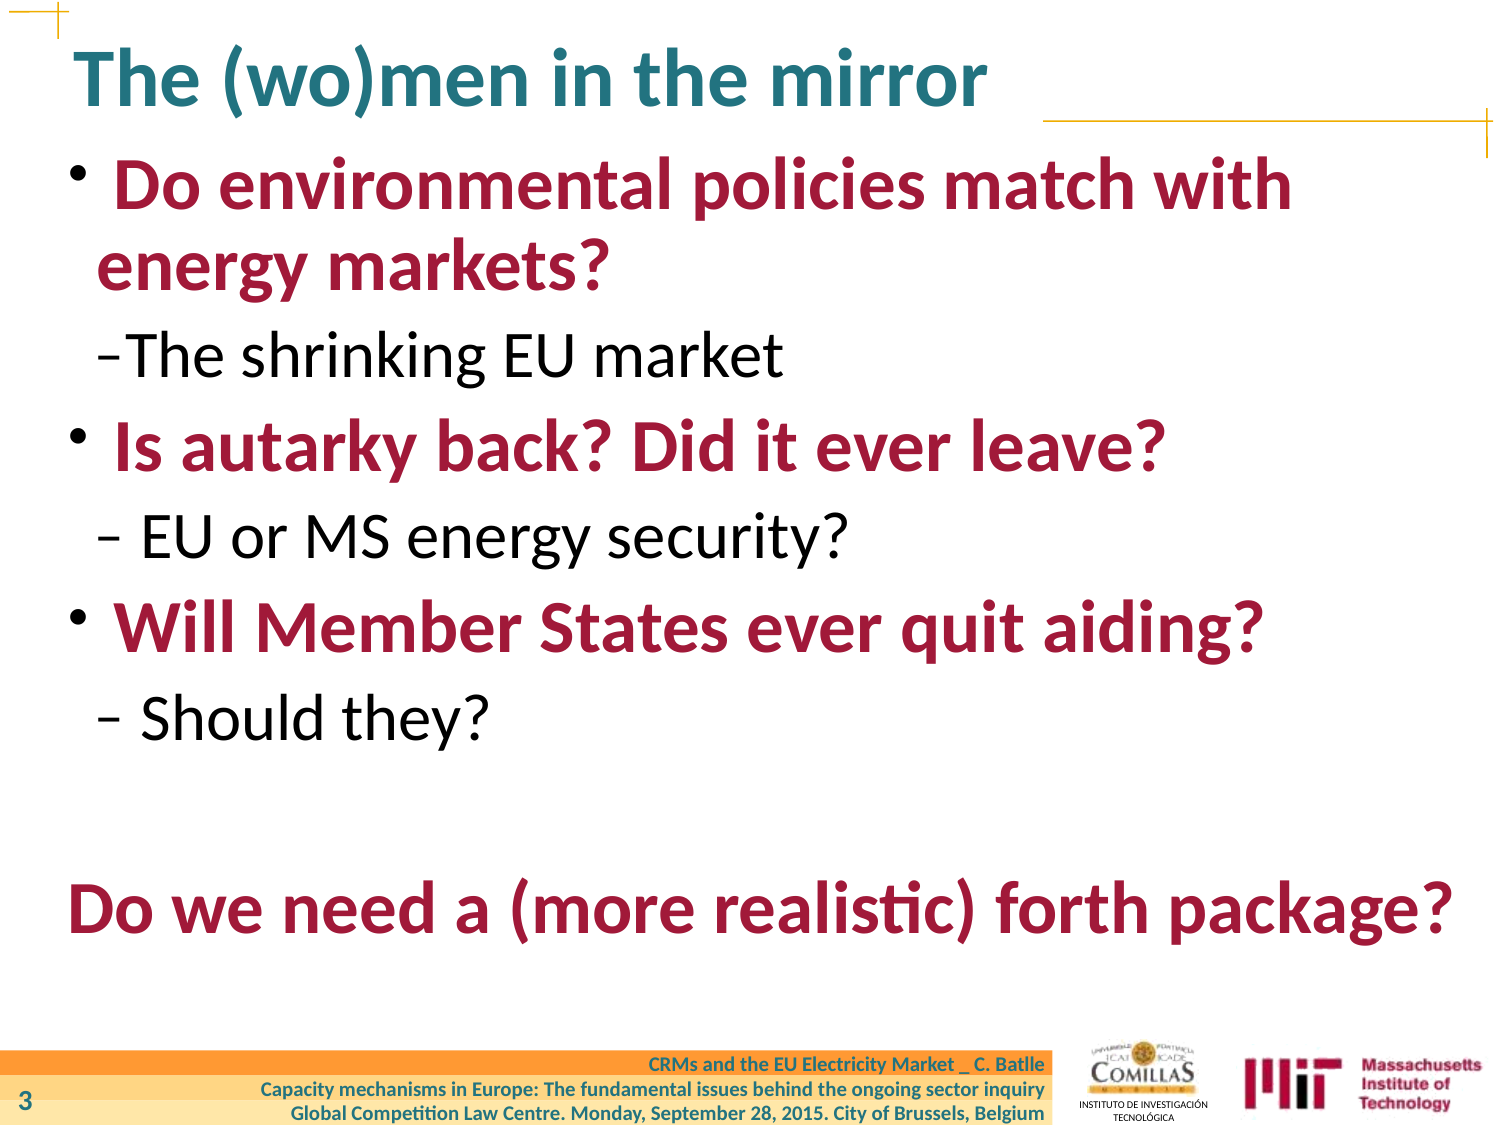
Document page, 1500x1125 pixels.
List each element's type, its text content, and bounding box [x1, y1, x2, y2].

list Do environmental policies match with energy markets? The shrinking EU market Is autarky back? Did it ever leave? EU or MS energy security? Will Member States ever quit aiding? Should they? [52, 136, 1500, 1044]
title The (wo)men in the mirror [64, 11, 1500, 128]
picture [1087, 1044, 1199, 1097]
text_box Do we need a (more realistic) forth package? [53, 869, 1471, 953]
picture [1236, 1044, 1495, 1120]
